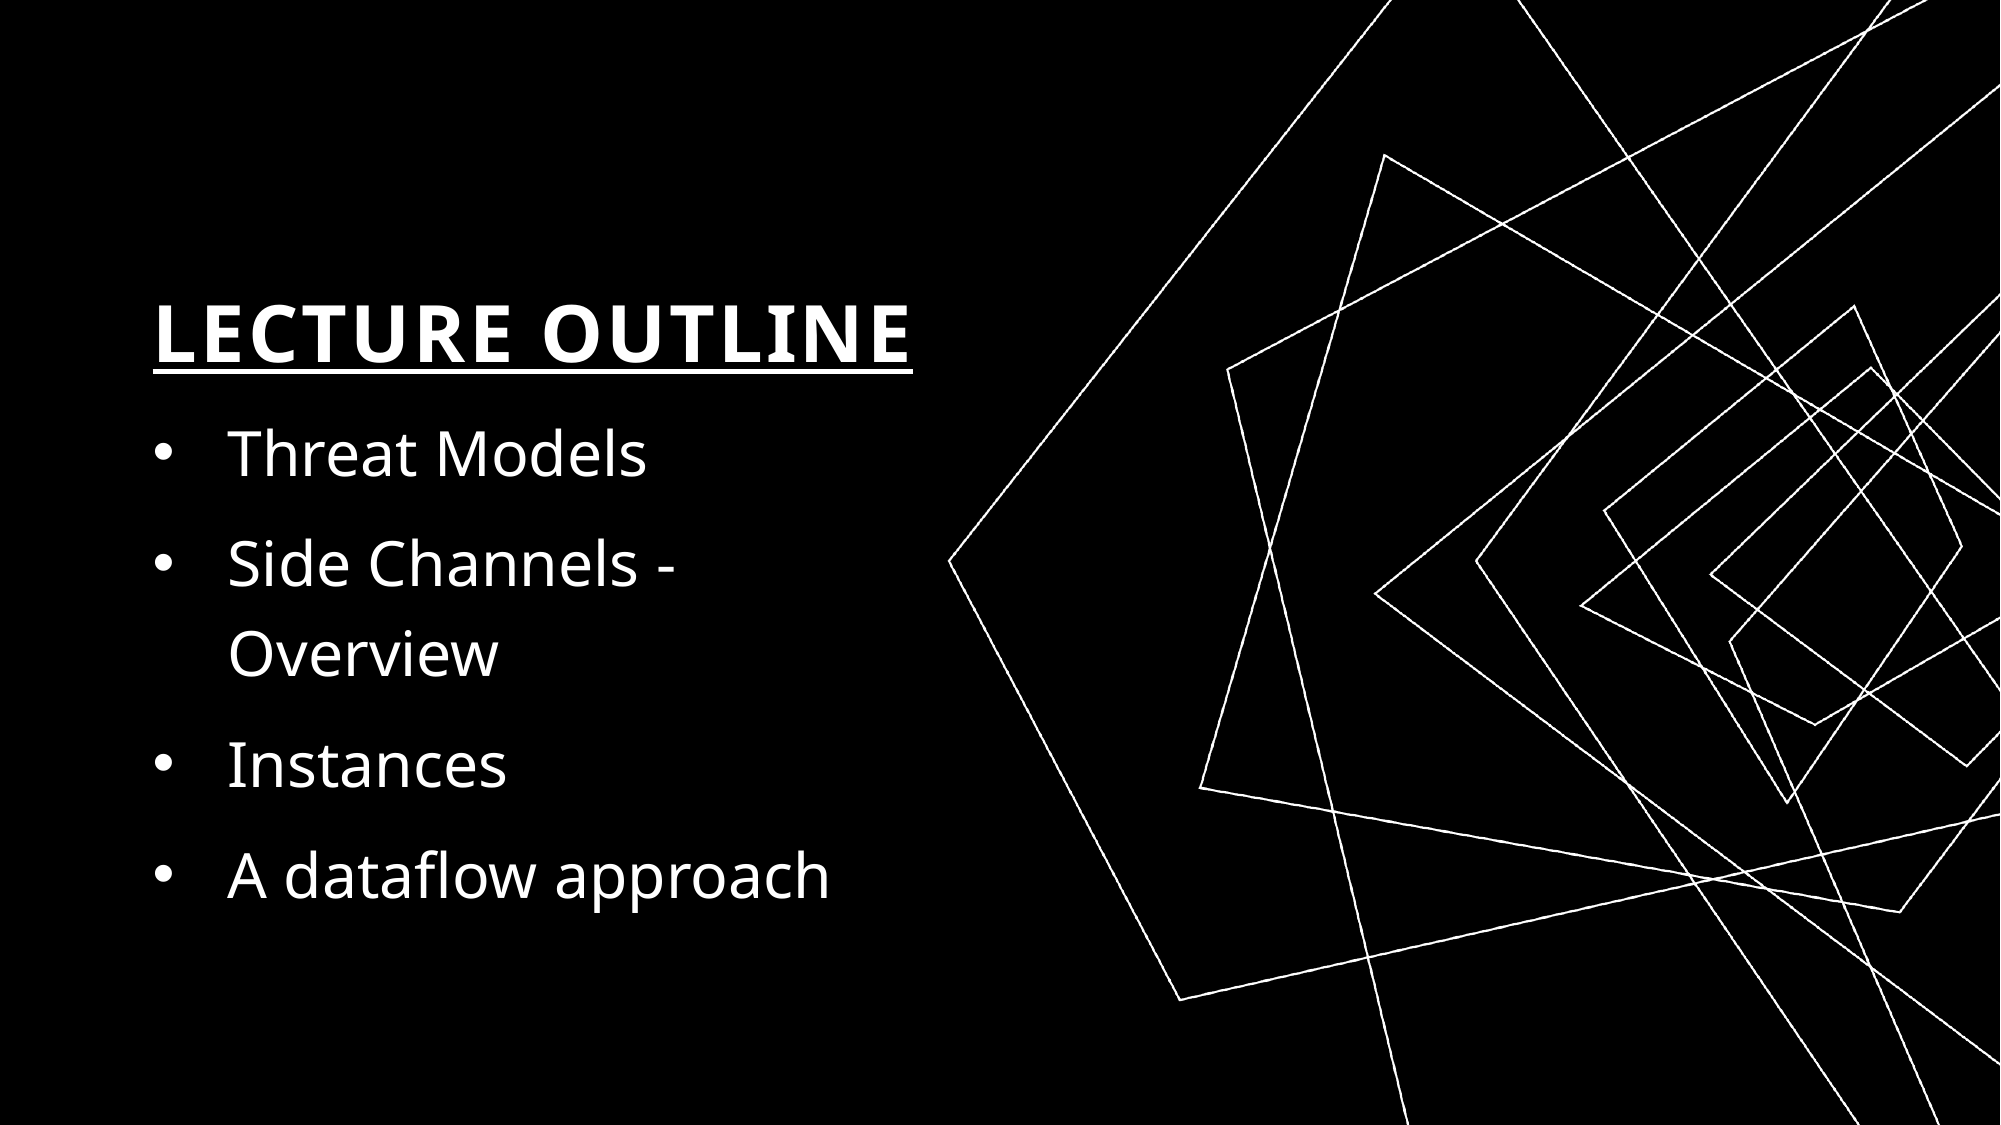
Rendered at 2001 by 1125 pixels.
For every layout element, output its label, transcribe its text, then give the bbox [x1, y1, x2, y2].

title Lecture Outline [137, 169, 974, 388]
list Threat Models Side Channels - Overview Instances A dataflow approach [137, 391, 952, 961]
picture [900, 0, 2000, 1125]
